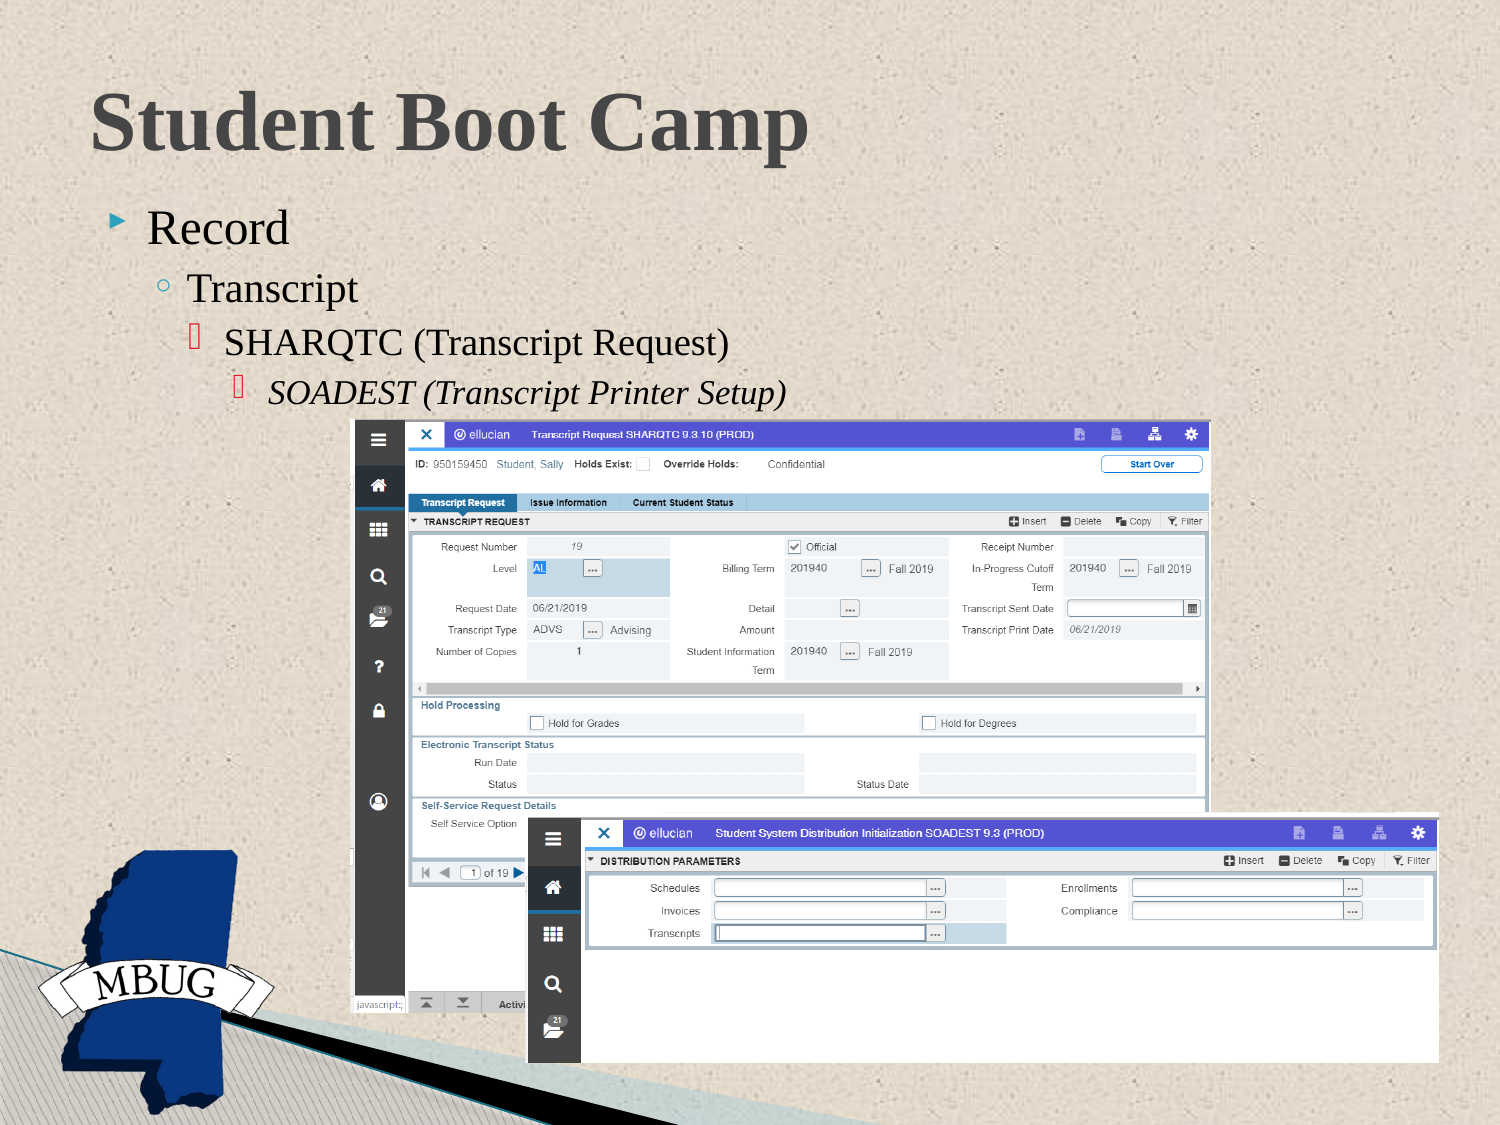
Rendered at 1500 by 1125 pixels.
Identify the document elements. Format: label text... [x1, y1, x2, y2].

picture [0, 0, 1500, 1125]
list Record Transcript SHARQTC (Transcript Request) SOADEST (Transcript Printer Setup) [75, 188, 1425, 420]
title Student Boot Camp [75, 45, 1425, 188]
